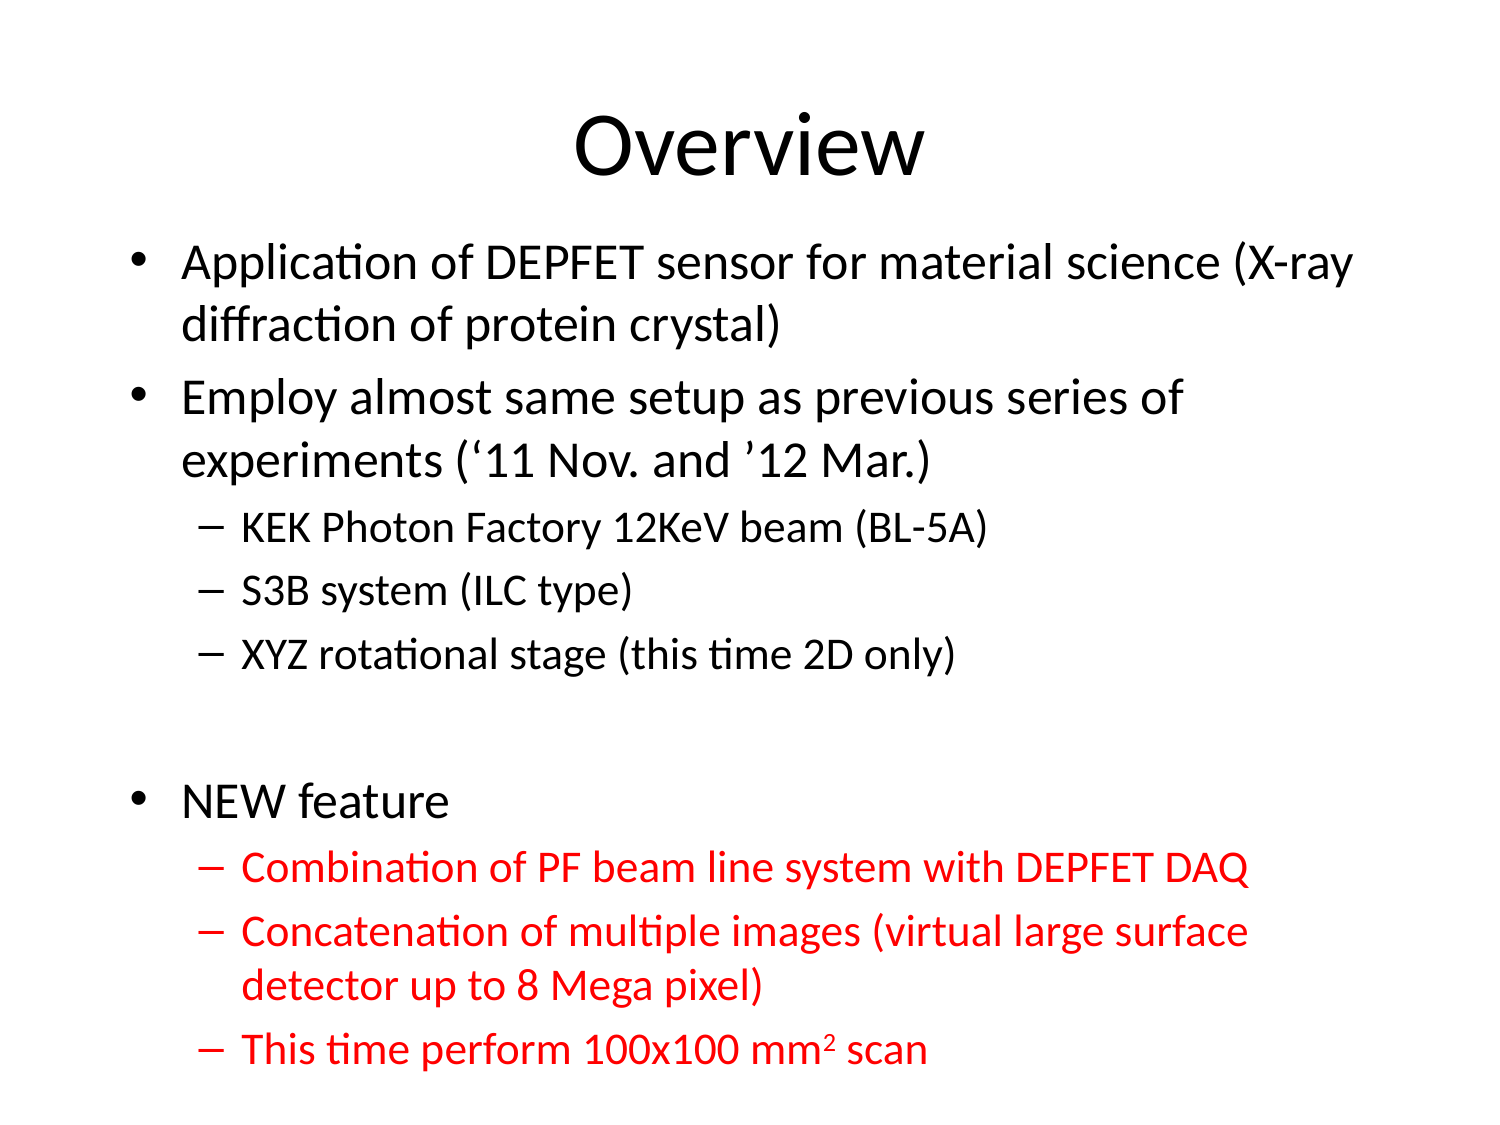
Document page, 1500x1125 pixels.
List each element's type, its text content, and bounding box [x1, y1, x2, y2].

list Application of DEPFET sensor for material science (X-ray diffraction of protein crystal) Employ almost same setup as previous series of experiments (‘11 Nov. and ’12 Mar.) KEK Photon Factory 12KeV beam (BL-5A) S3B system (ILC type) XYZ rotational stage (this time 2D only) NEW feature Combination of PF beam line system with DEPFET DAQ Concatenation of multiple images (virtual large surface detector up to 8 Mega pixel) This time perform 100x100 mm2 scan [114, 233, 1386, 1087]
title Overview [75, 45, 1425, 233]
